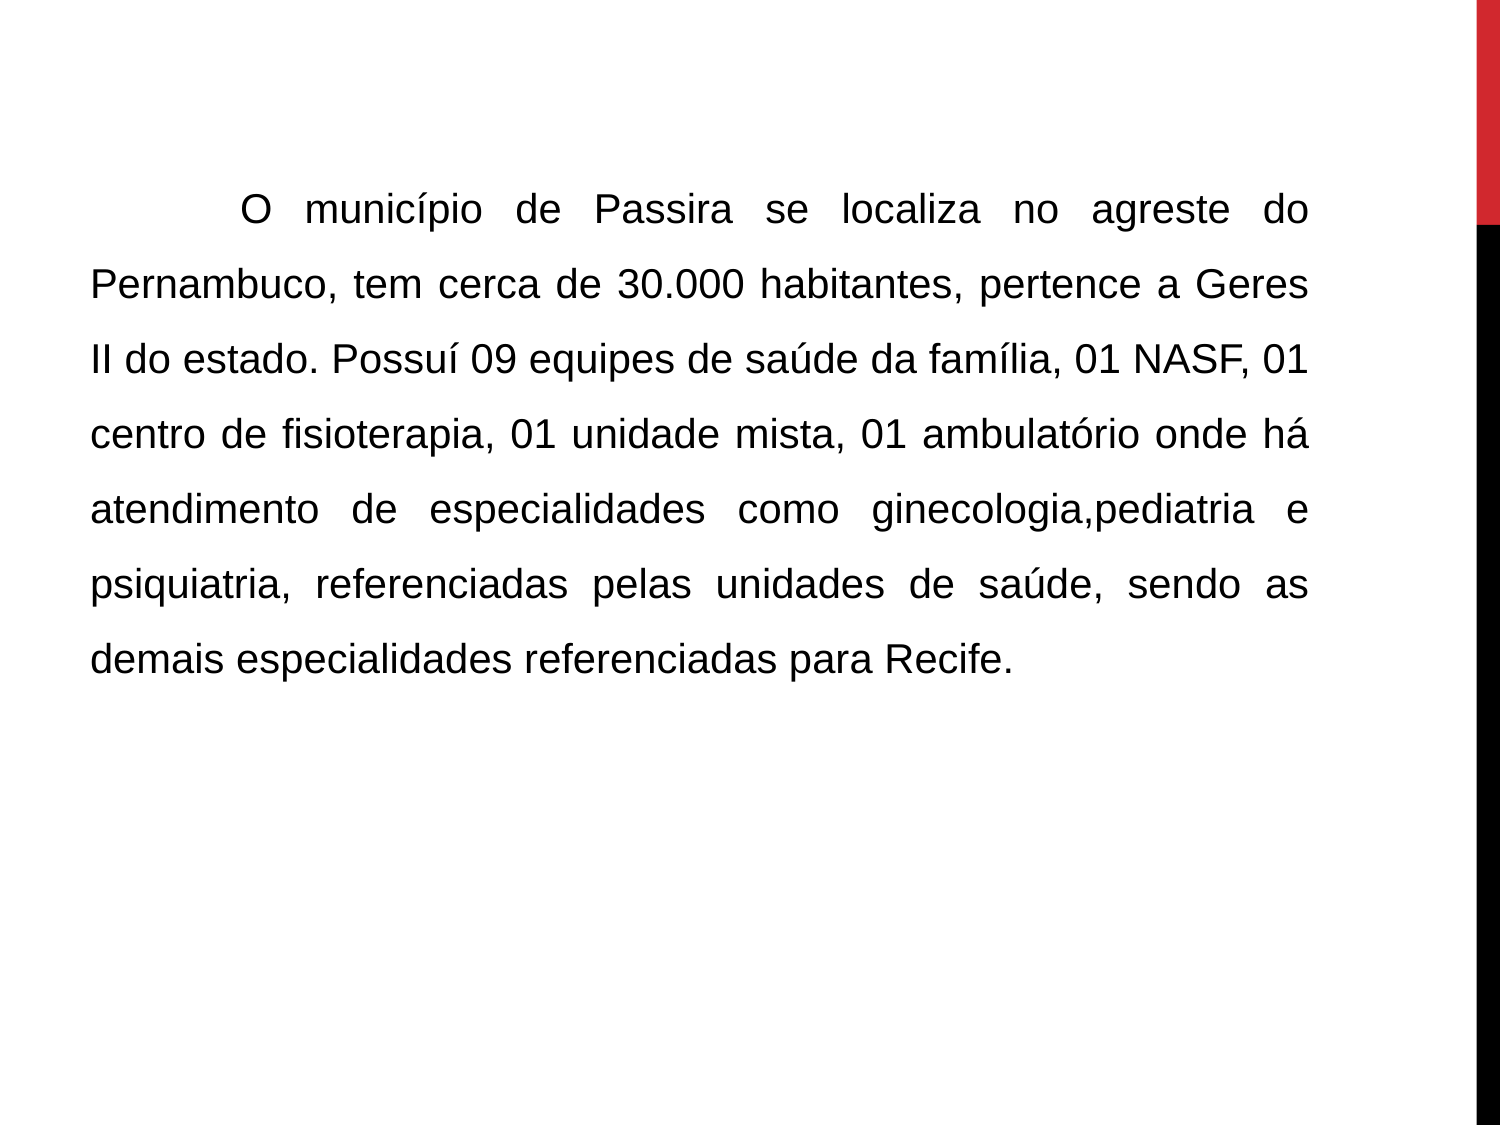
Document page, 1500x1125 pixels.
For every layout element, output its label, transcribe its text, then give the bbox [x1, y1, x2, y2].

list O município de Passira se localiza no agreste do Pernambuco, tem cerca de 30.000 habitantes, pertence a Geres II do estado. Possuí 09 equipes de saúde da família, 01 NASF, 01 centro de fisioterapia, 01 unidade mista, 01 ambulatório onde há atendimento de especialidades como ginecologia,pediatria e psiquiatria, referenciadas pelas unidades de saúde, sendo as demais especialidades referenciadas para Recife. [75, 149, 1325, 1005]
